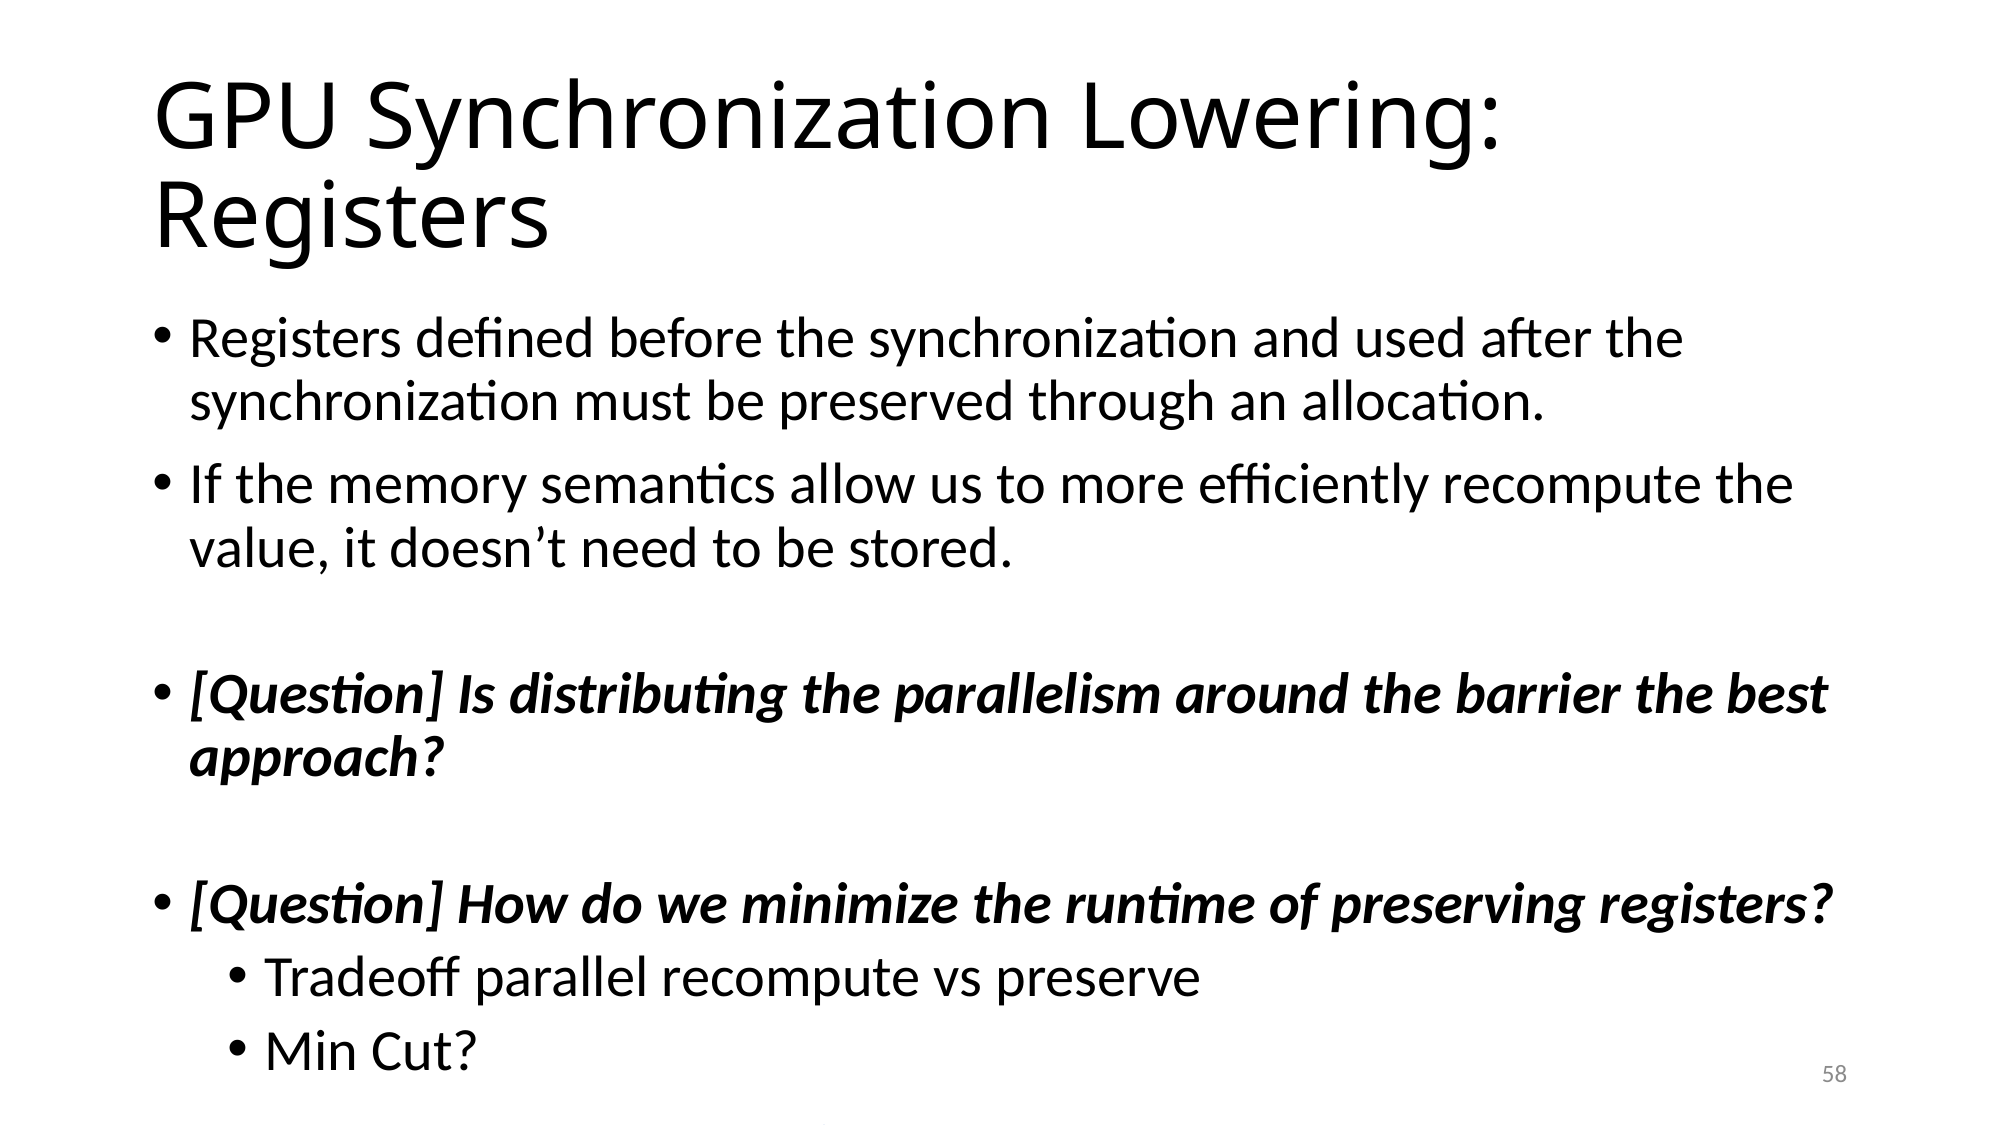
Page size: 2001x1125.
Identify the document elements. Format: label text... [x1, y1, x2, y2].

title GPU Synchronization Lowering: Registers [137, 59, 1863, 278]
list Registers defined before the synchronization and used after the synchronization must be preserved through an allocation. If the memory semantics allow us to more efficiently recompute the value, it doesn’t need to be stored. [Question] Is distributing the parallelism around the barrier the best approach? [Question] How do we minimize the runtime of preserving registers? Tradeoff parallel recompute vs preserve Min Cut? [137, 299, 1863, 1018]
slide_number 58 [1412, 1042, 1863, 1103]
